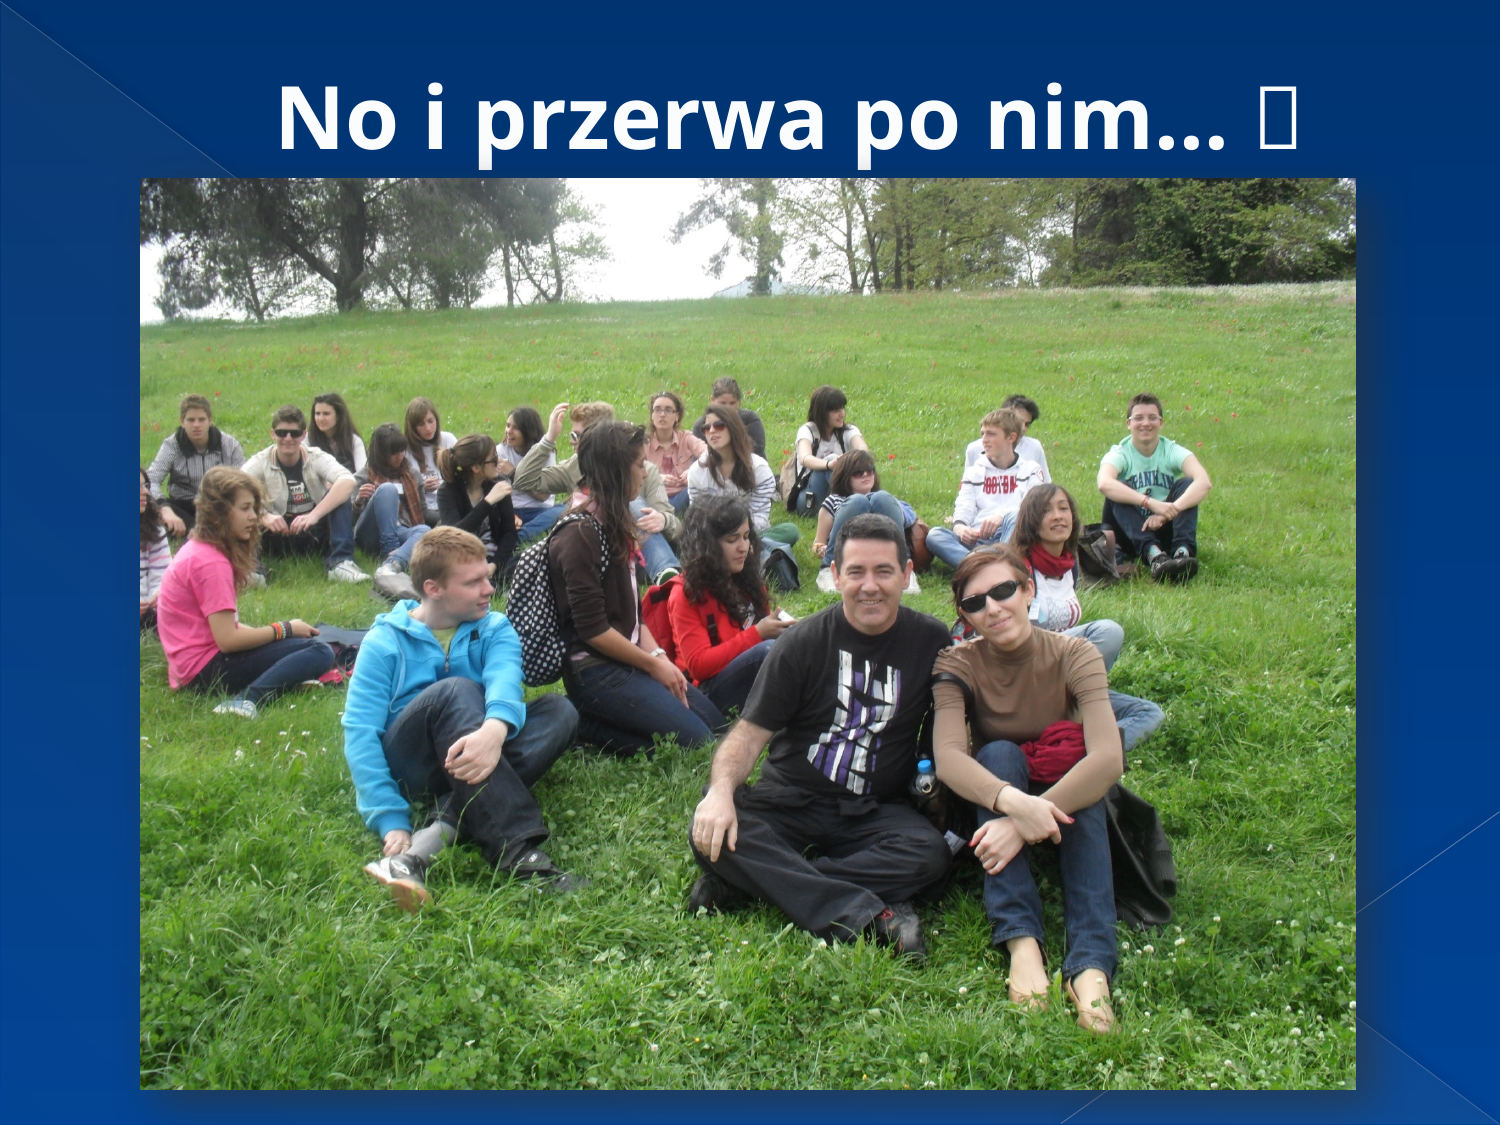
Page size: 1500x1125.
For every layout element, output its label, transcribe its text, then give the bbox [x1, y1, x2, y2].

picture [140, 178, 1356, 1091]
title No i przerwa po nim…  [75, 0, 1425, 230]
